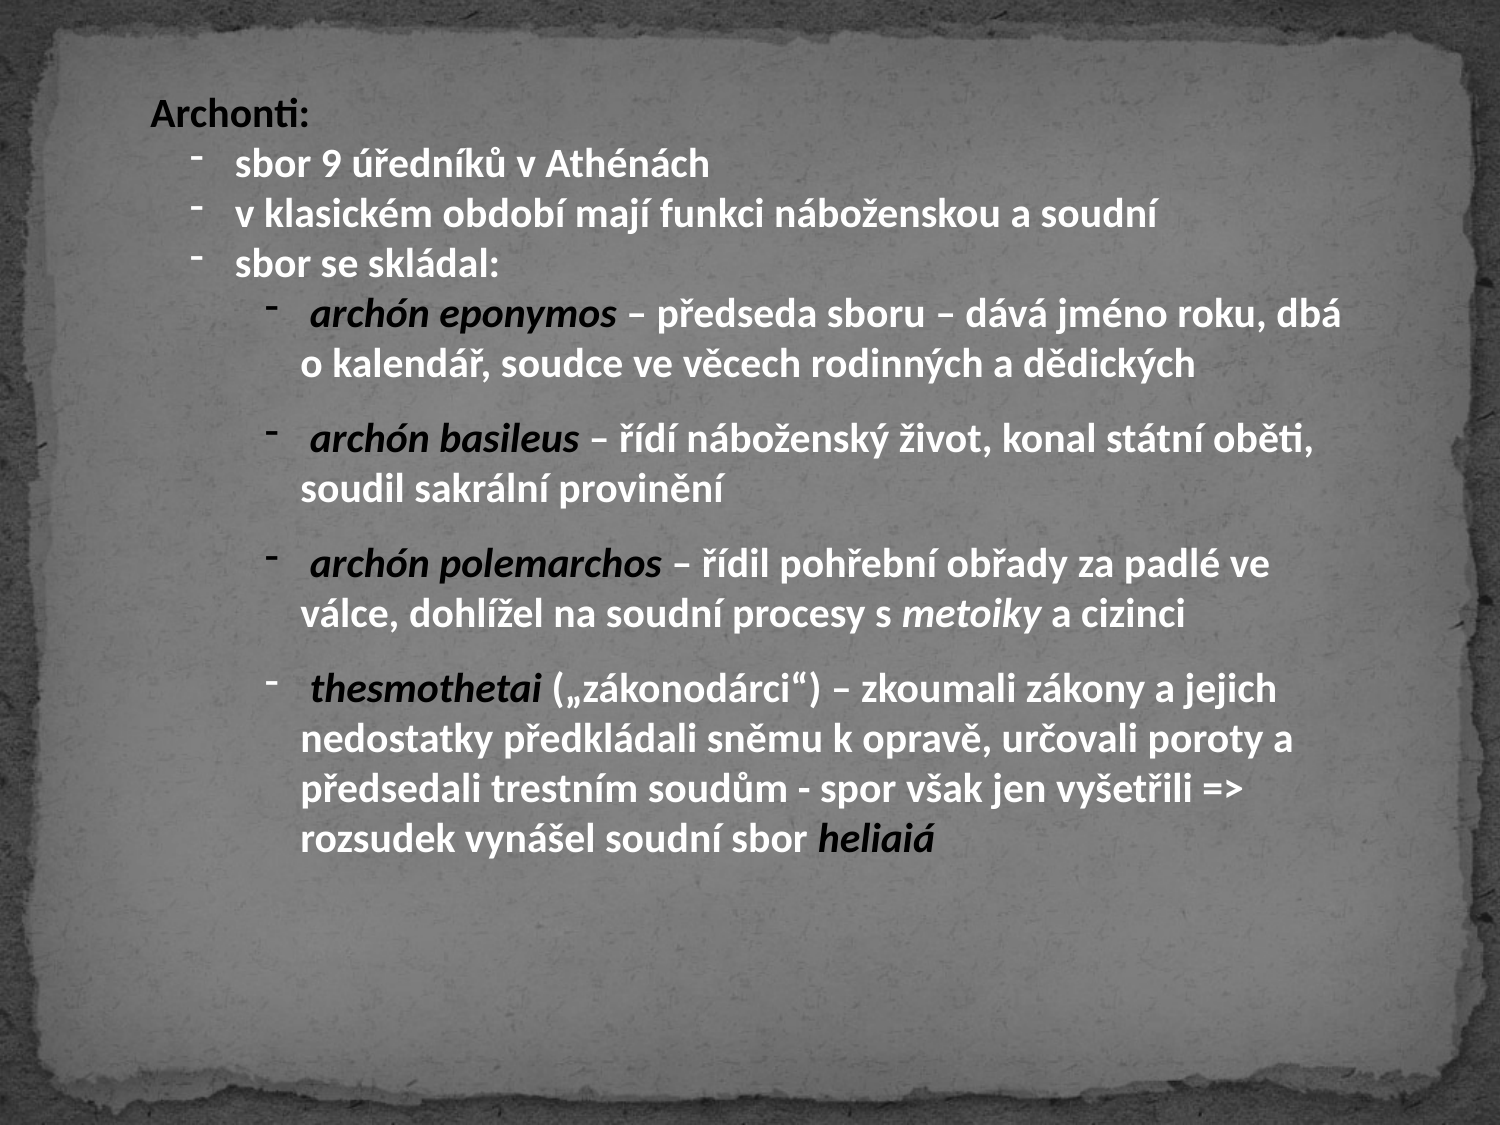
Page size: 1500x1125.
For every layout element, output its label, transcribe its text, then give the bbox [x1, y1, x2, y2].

text_box Archonti: sbor 9 úředníků v Athénách v klasickém období mají funkci náboženskou a soudní sbor se skládal: archón eponymos – předseda sboru – dává jméno roku, dbá o kalendář, soudce ve věcech rodinných a dědických archón basileus – řídí náboženský život, konal státní oběti, soudil sakrální provinění archón polemarchos – řídil pohřební obřady za padlé ve válce, dohlížel na soudní procesy s metoiky a cizinci thesmothetai („zákonodárci“) – zkoumali zákony a jejich nedostatky předkládali sněmu k opravě, určovali poroty a předsedali trestním soudům - spor však jen vyšetřili => rozsudek vynášel soudní sbor heliaiá [135, 78, 1376, 869]
